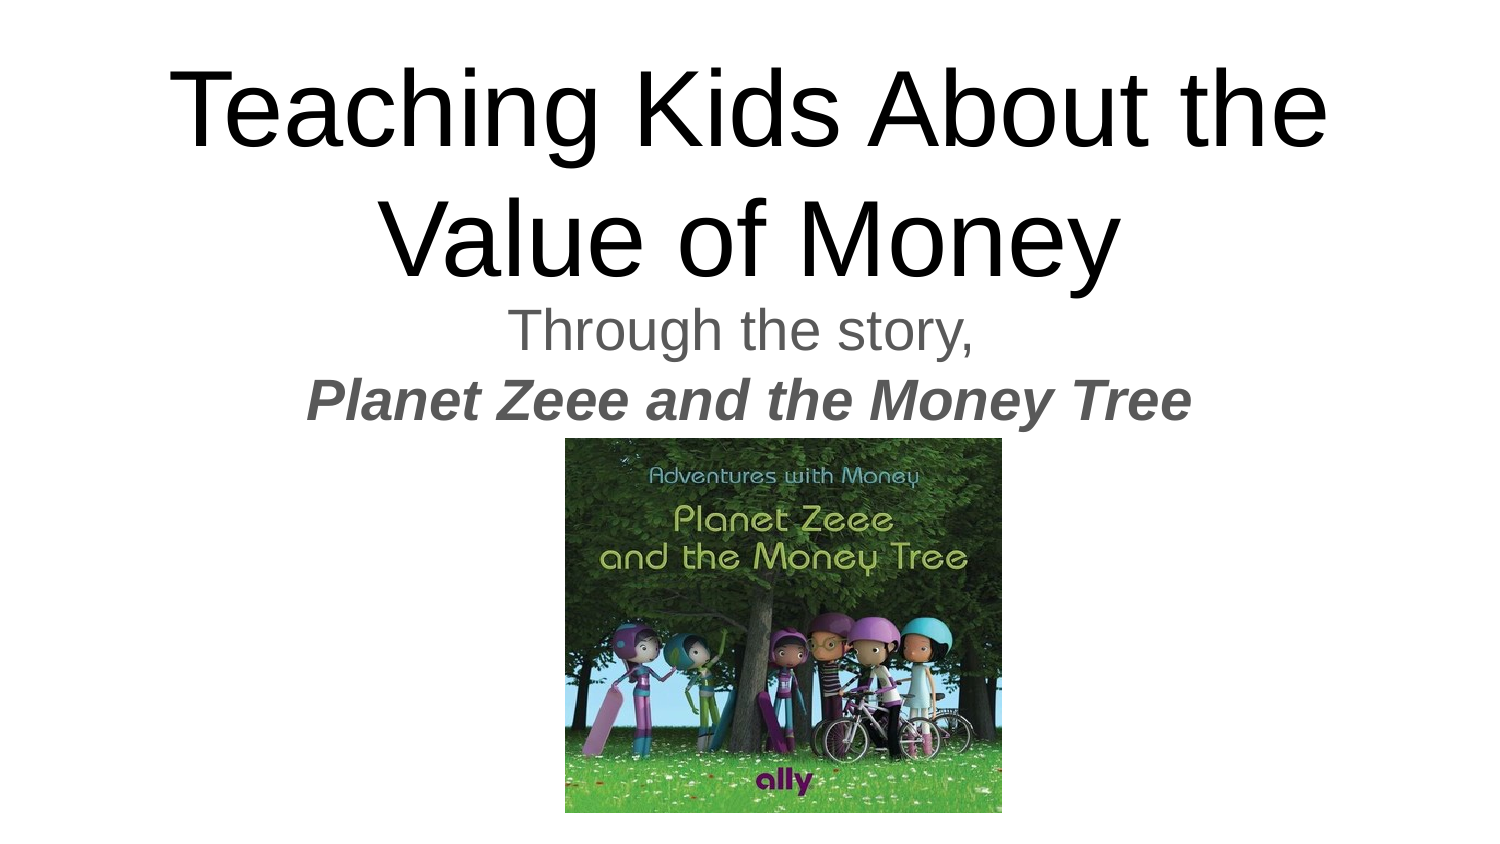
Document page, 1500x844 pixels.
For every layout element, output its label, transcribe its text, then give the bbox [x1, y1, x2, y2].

subtitle Through the story, Planet Zeee and the Money Tree [51, 277, 1449, 481]
picture [564, 438, 1003, 813]
title Teaching Kids About the Value of Money [51, 61, 1449, 277]
